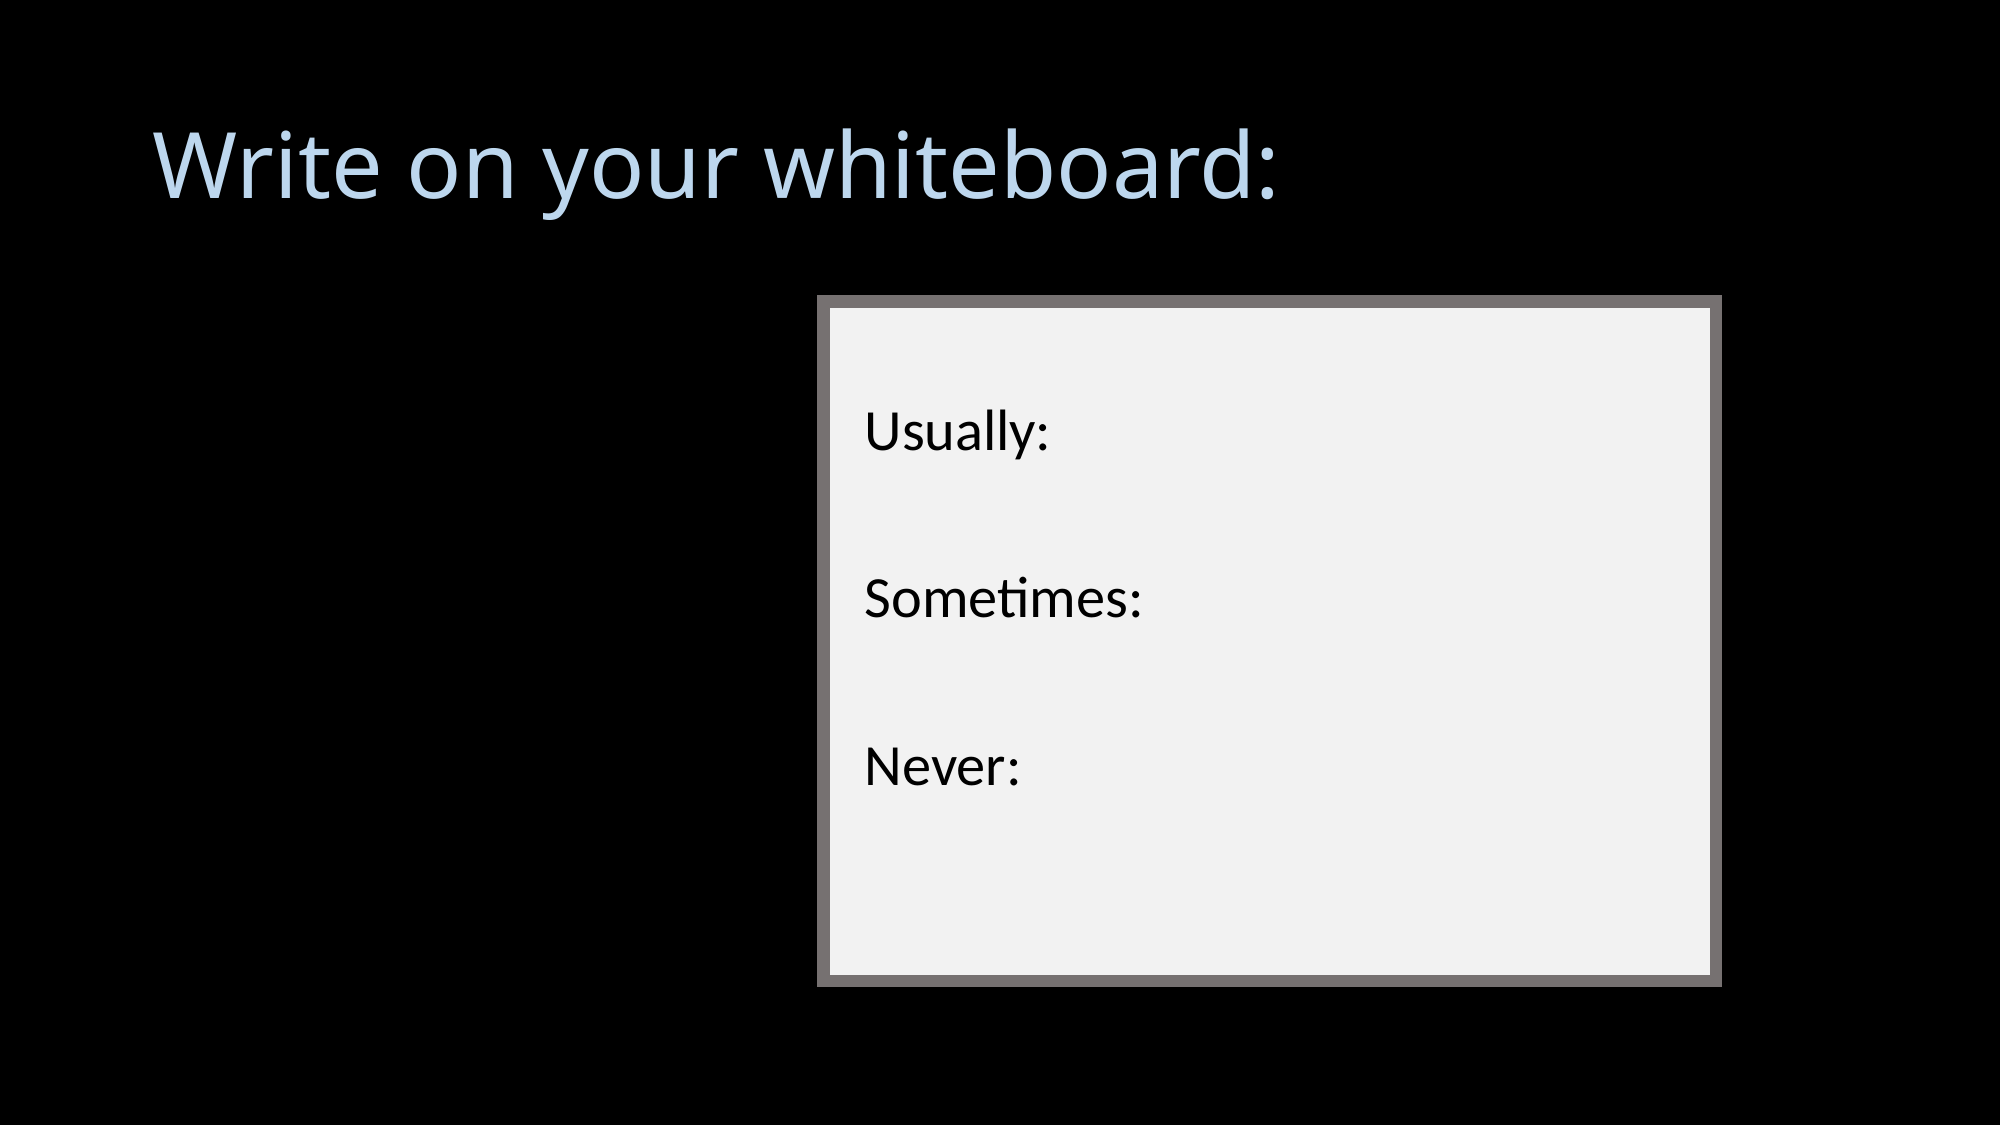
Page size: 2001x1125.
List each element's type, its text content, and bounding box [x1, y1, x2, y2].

list Usually: Sometimes: Never: [822, 301, 1717, 982]
title Write on your whiteboard: [137, 59, 1863, 278]
